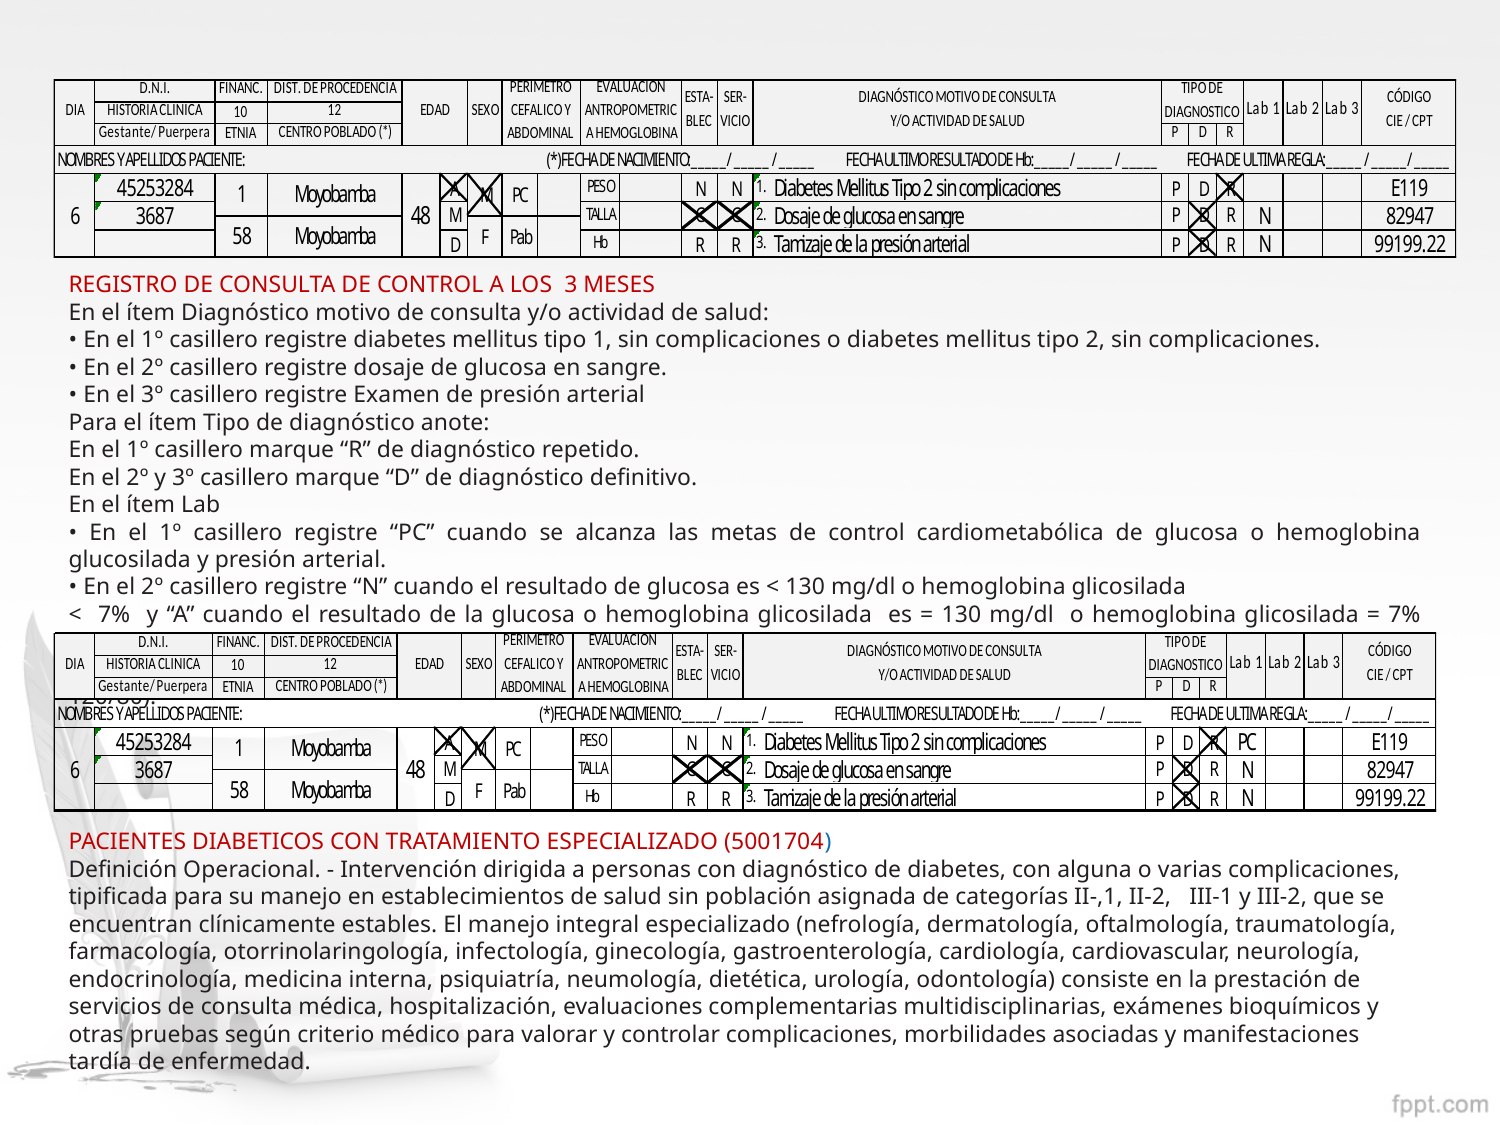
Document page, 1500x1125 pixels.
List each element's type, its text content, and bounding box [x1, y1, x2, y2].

picture [53, 78, 1458, 260]
text_box REGISTRO DE CONSULTA DE CONTROL A LOS 3 MESES En el ítem Diagnóstico motivo de consulta y/o actividad de salud: • En el 1º casillero registre diabetes mellitus tipo 1, sin complicaciones o diabetes mellitus tipo 2, sin complicaciones. • En el 2º casillero registre dosaje de glucosa en sangre. • En el 3º casillero registre Examen de presión arterial Para el ítem Tipo de diagnóstico anote: En el 1º casillero marque “R” de diagnóstico repetido. En el 2º y 3º casillero marque “D” de diagnóstico definitivo. En el ítem Lab • En el 1º casillero registre “PC” cuando se alcanza las metas de control cardiometabólica de glucosa o hemoglobina glucosilada y presión arterial. • En el 2º casillero registre “N” cuando el resultado de glucosa es < 130 mg/dl o hemoglobina glicosilada < 7% y “A” cuando el resultado de la glucosa o hemoglobina glicosilada es = 130 mg/dl o hemoglobina glicosilada = 7% respectivamente. • En el 3º casillero registre “N” cuando la presión arterial es normal (< 120/80) y “A” cuando la presión arterial es anormal (= 120/80). [53, 265, 1438, 632]
picture [53, 632, 1438, 813]
text_box PACIENTES DIABETICOS CON TRATAMIENTO ESPECIALIZADO (5001704) Definición Operacional. - Intervención dirigida a personas con diagnóstico de diabetes, con alguna o varias complicaciones, tipificada para su manejo en establecimientos de salud sin población asignada de categorías II-,1, II-2, III-1 y III-2, que se encuentran clínicamente estables. El manejo integral especializado (nefrología, dermatología, oftalmología, traumatología, farmacología, otorrinolaringología, infectología, ginecología, gastroenterología, cardiología, cardiovascular, neurología, endocrinología, medicina interna, psiquiatría, neumología, dietética, urología, odontología) consiste en la prestación de servicios de consulta médica, hospitalización, evaluaciones complementarias multidisciplinarias, exámenes bioquímicos y otras pruebas según criterio médico para valorar y controlar complicaciones, morbilidades asociadas y manifestaciones tardía de enfermedad. [53, 820, 1438, 1082]
